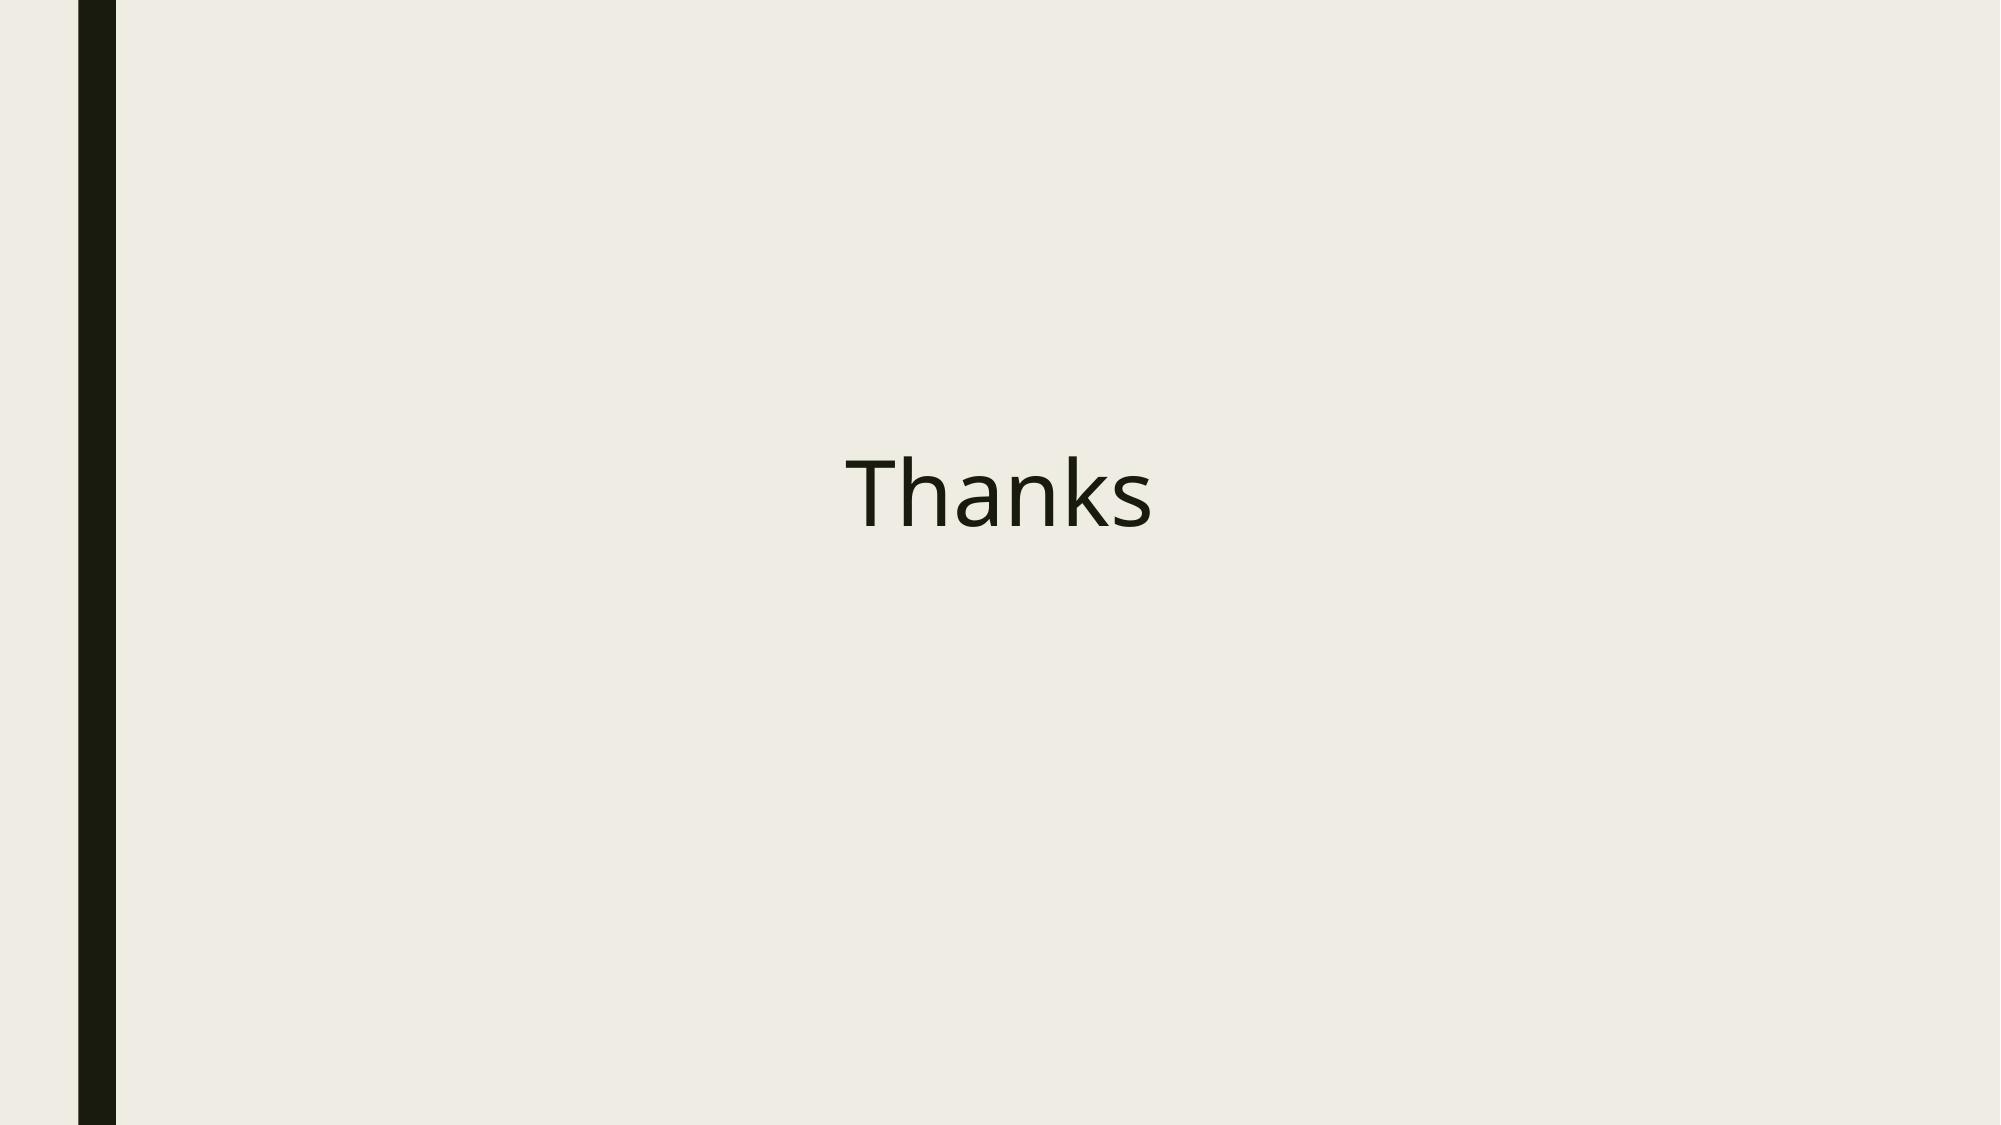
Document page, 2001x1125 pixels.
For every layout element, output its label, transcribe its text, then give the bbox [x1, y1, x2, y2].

title Thanks [212, 440, 1788, 685]
